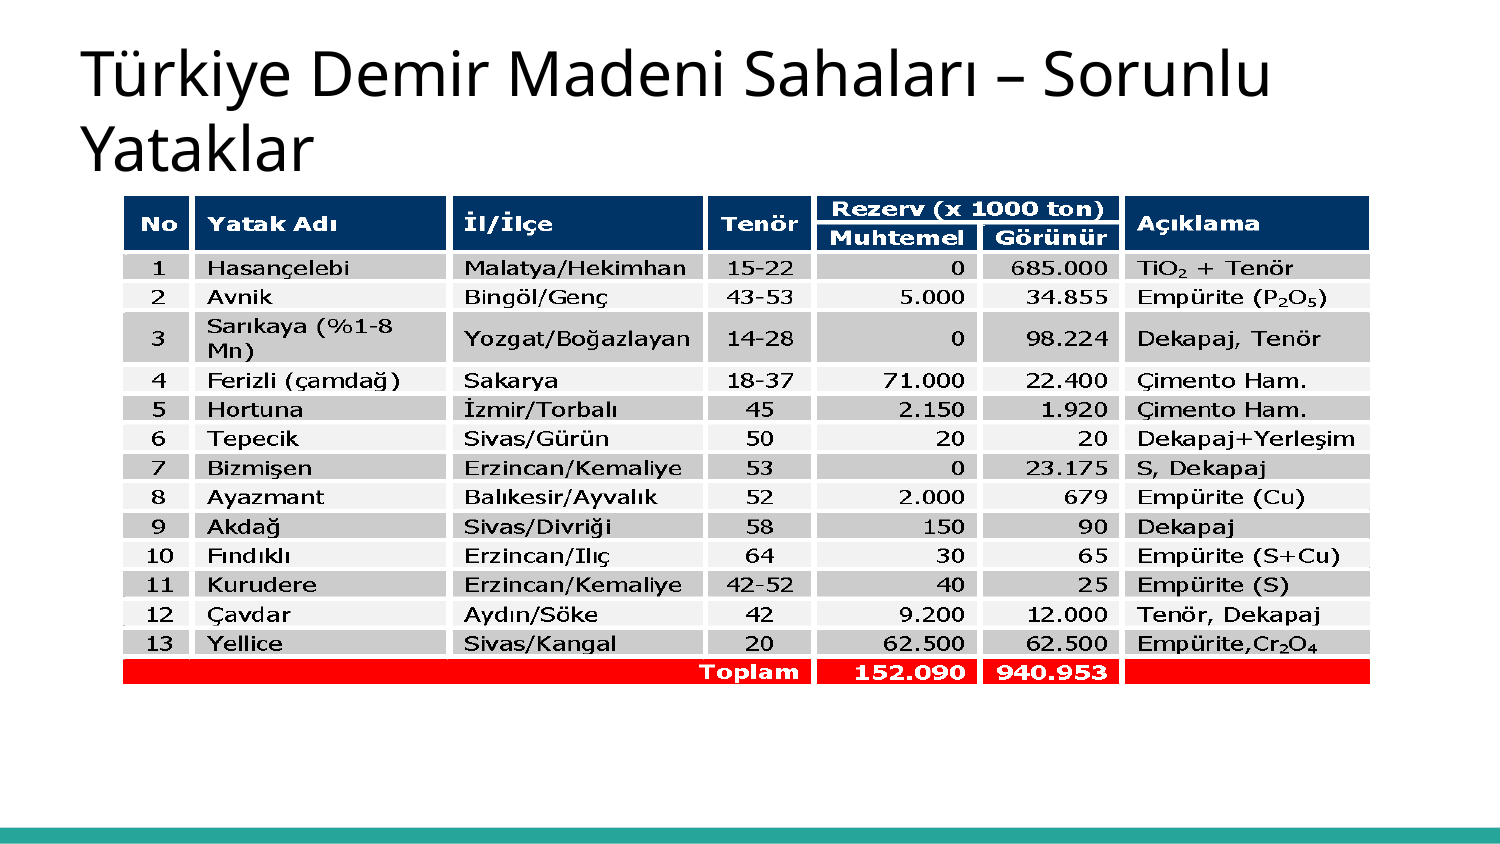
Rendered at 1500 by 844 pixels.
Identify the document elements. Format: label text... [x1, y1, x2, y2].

title Türkiye Demir Madeni Sahaları – Sorunlu Yataklar [64, 50, 1436, 168]
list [123, 196, 1376, 754]
